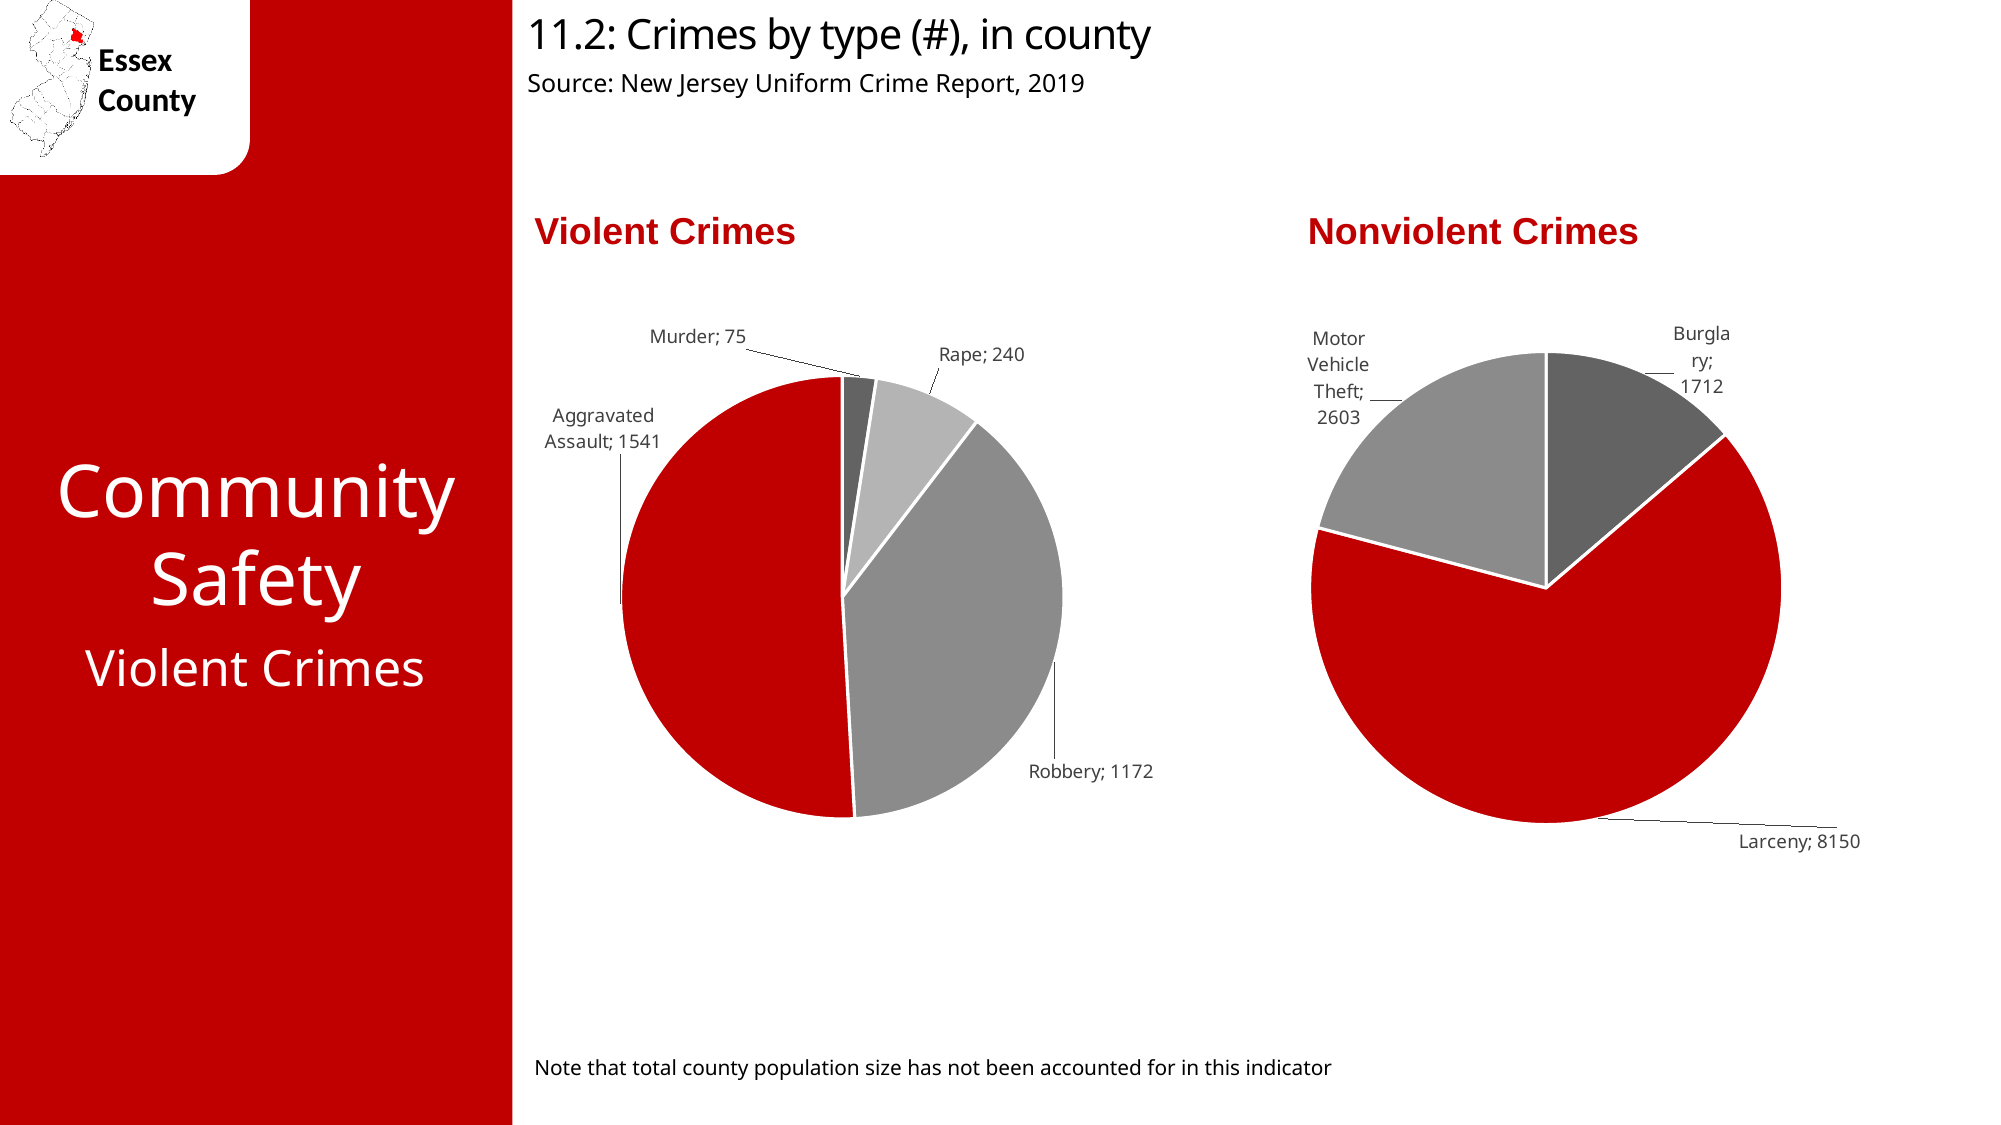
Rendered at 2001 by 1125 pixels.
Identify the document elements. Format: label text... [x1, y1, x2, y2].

text_box Note that total county population size has not been accounted for in this indicator [519, 1047, 1595, 1088]
text_box Source: New Jersey Uniform Crime Report, 2019 [512, 60, 1891, 105]
text_box Community Safety [0, 437, 444, 628]
picture [10, 0, 94, 157]
text_box Violent Crimes [0, 629, 444, 704]
text_box Violent Crimes [519, 199, 813, 263]
text_box Nonviolent Crimes [1293, 199, 1538, 263]
chart [449, 265, 1862, 869]
text_box 11.2: Crimes by type (#), in county [512, 0, 1992, 65]
